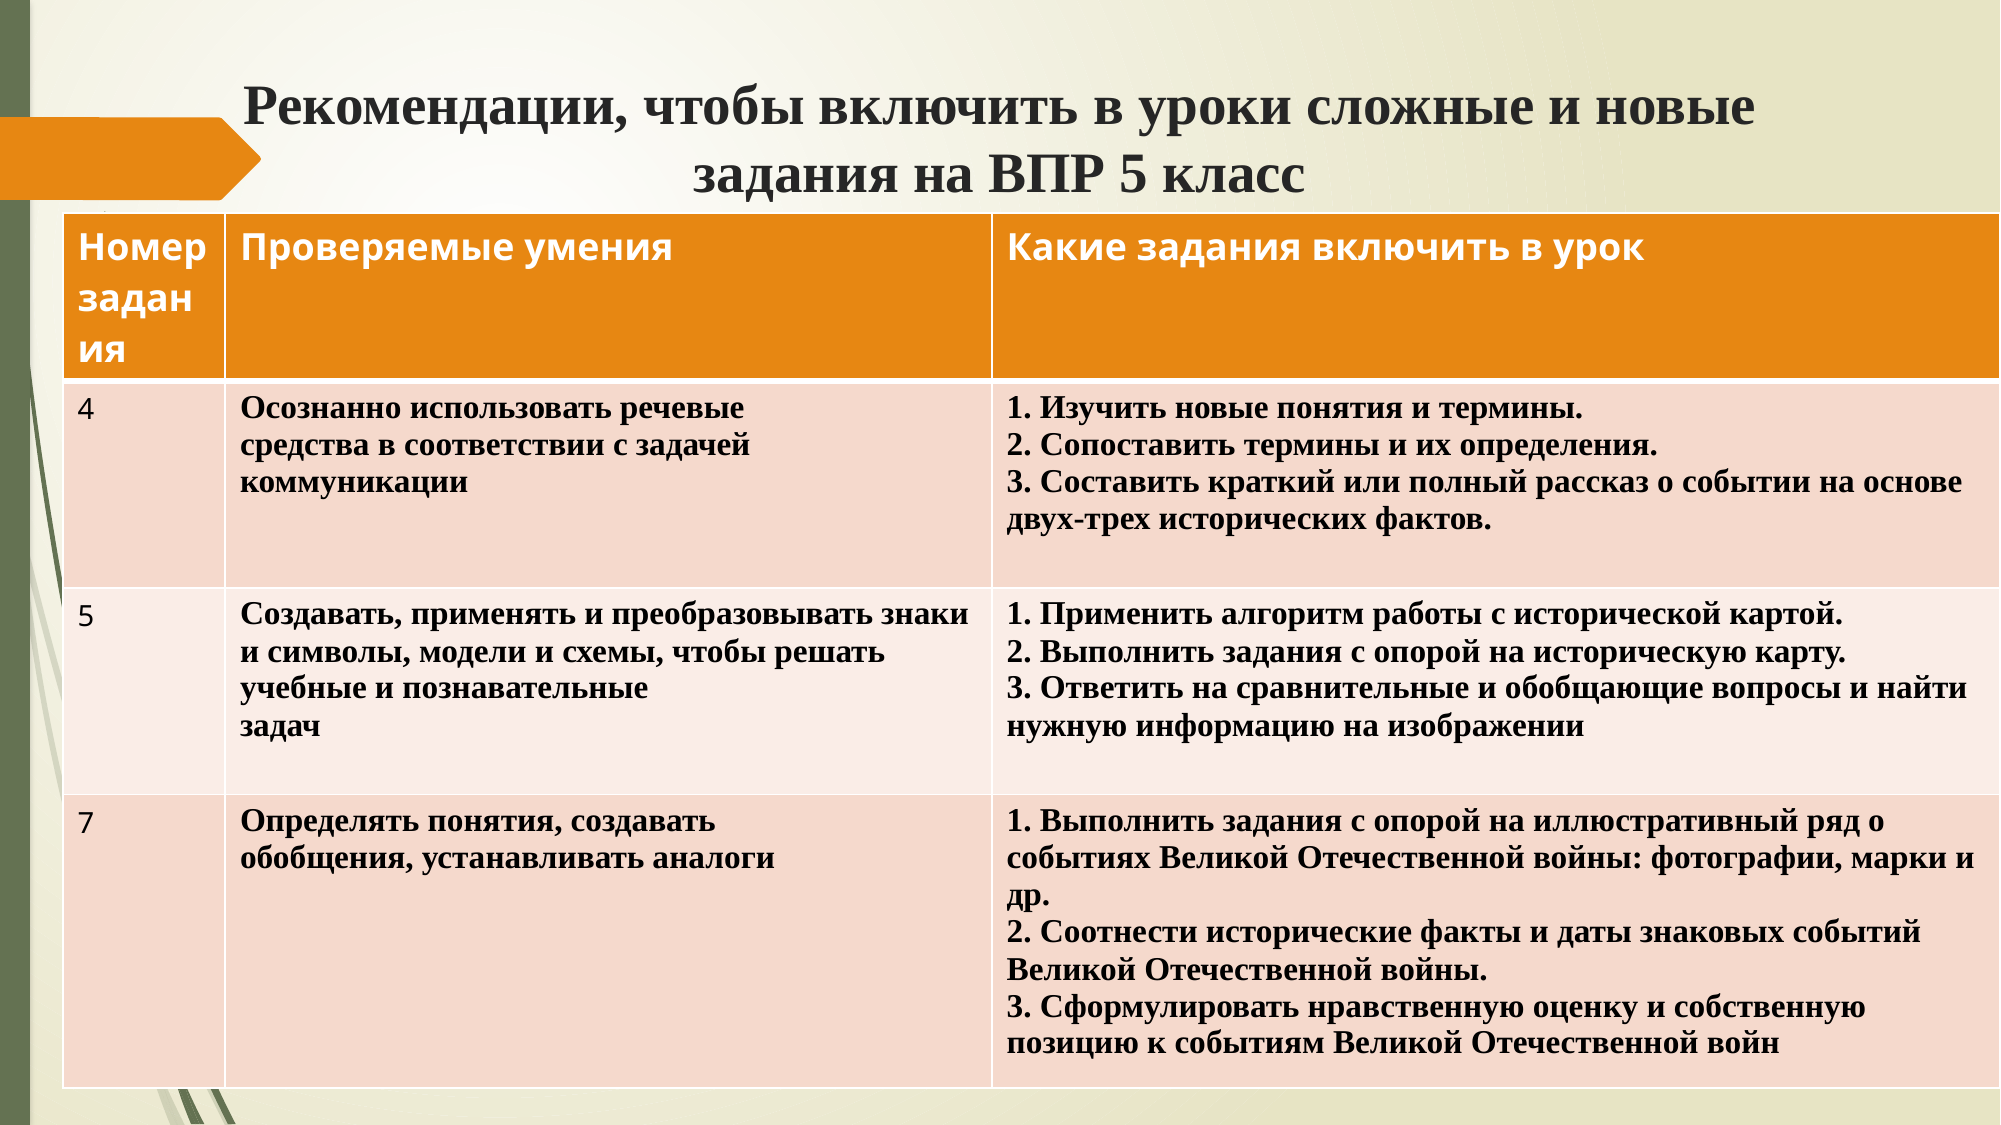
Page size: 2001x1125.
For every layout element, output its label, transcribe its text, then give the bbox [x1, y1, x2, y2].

table_cell Создавать, применять и преобразовывать знаки и символы, модели и схемы, чтобы решать учебные и познавательные задач [226, 589, 991, 794]
table_cell 1. Изучить новые понятия и термины. 2. Сопоставить термины и их определения. 3. Составить краткий или полный рассказ о событии на основе двух-трех исторических фактов. [993, 384, 1999, 587]
table_header Какие задания включить в урок [993, 214, 1999, 378]
table_cell Определять понятия, создавать обобщения, устанавливать аналоги [226, 795, 991, 1087]
table_header Номер задания [64, 214, 224, 378]
table_cell 4 [64, 384, 224, 587]
title Рекомендации, чтобы включить в уроки сложные и новые задания на ВПР 5 класс [137, 59, 1863, 212]
table_cell Осознанно использовать речевые средства в соответствии с задачей коммуникации [226, 384, 991, 587]
table_header Проверяемые умения [226, 214, 991, 378]
table_cell 1. Применить алгоритм работы с исторической картой. 2. Выполнить задания с опорой на историческую карту. 3. Ответить на сравнительные и обобщающие вопросы и найти нужную информацию на изображении [993, 589, 1999, 794]
table_cell 7 [64, 795, 224, 1087]
table_cell 5 [64, 589, 224, 794]
table_cell 1. Выполнить задания с опорой на иллюстративный ряд о событиях Великой Отечественной войны: фотографии, марки и др. 2. Соотнести исторические факты и даты знаковых событий Великой Отечественной войны. 3. Сформулировать нравственную оценку и собственную позицию к событиям Великой Отечественной войн [993, 795, 1999, 1087]
